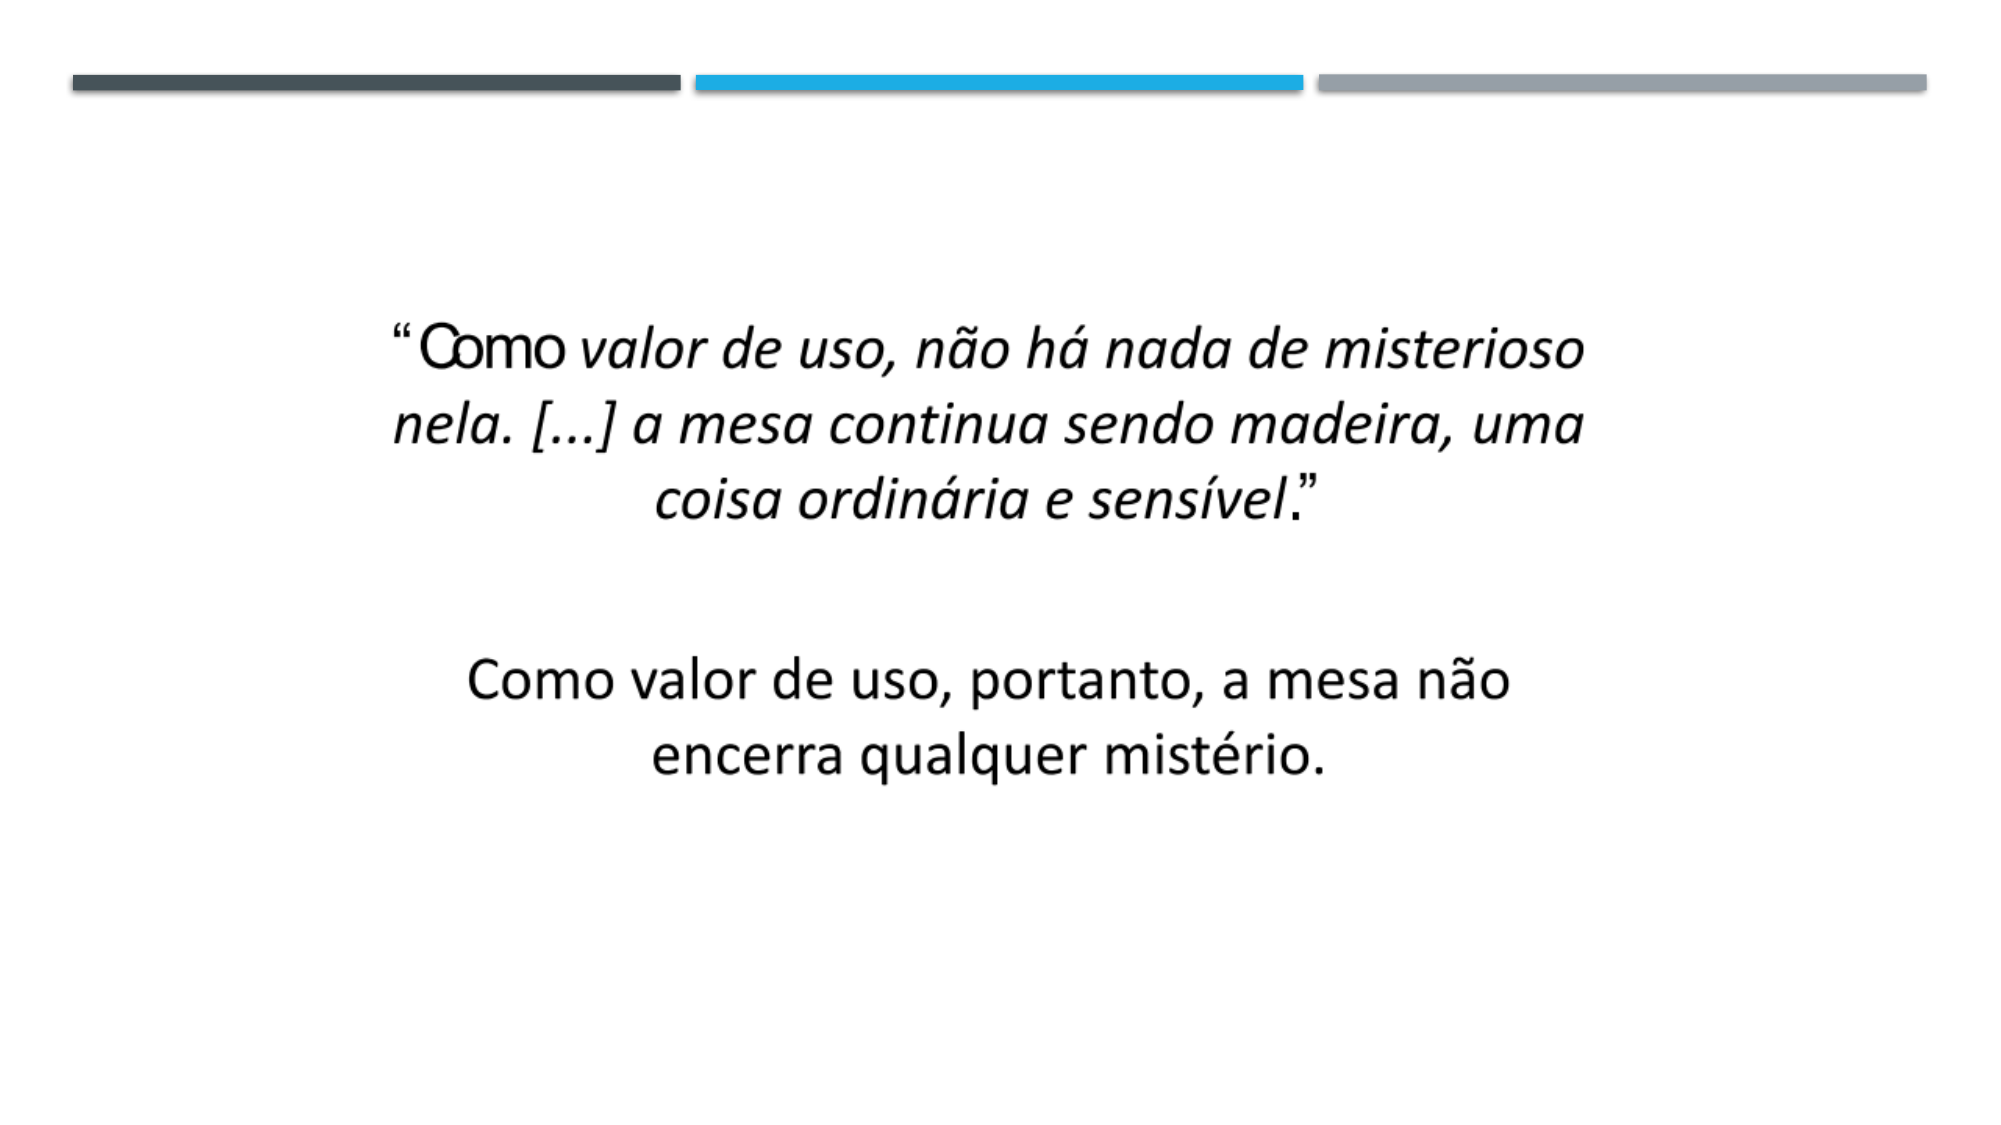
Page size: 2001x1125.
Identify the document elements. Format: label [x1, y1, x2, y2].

picture [356, 286, 1644, 838]
